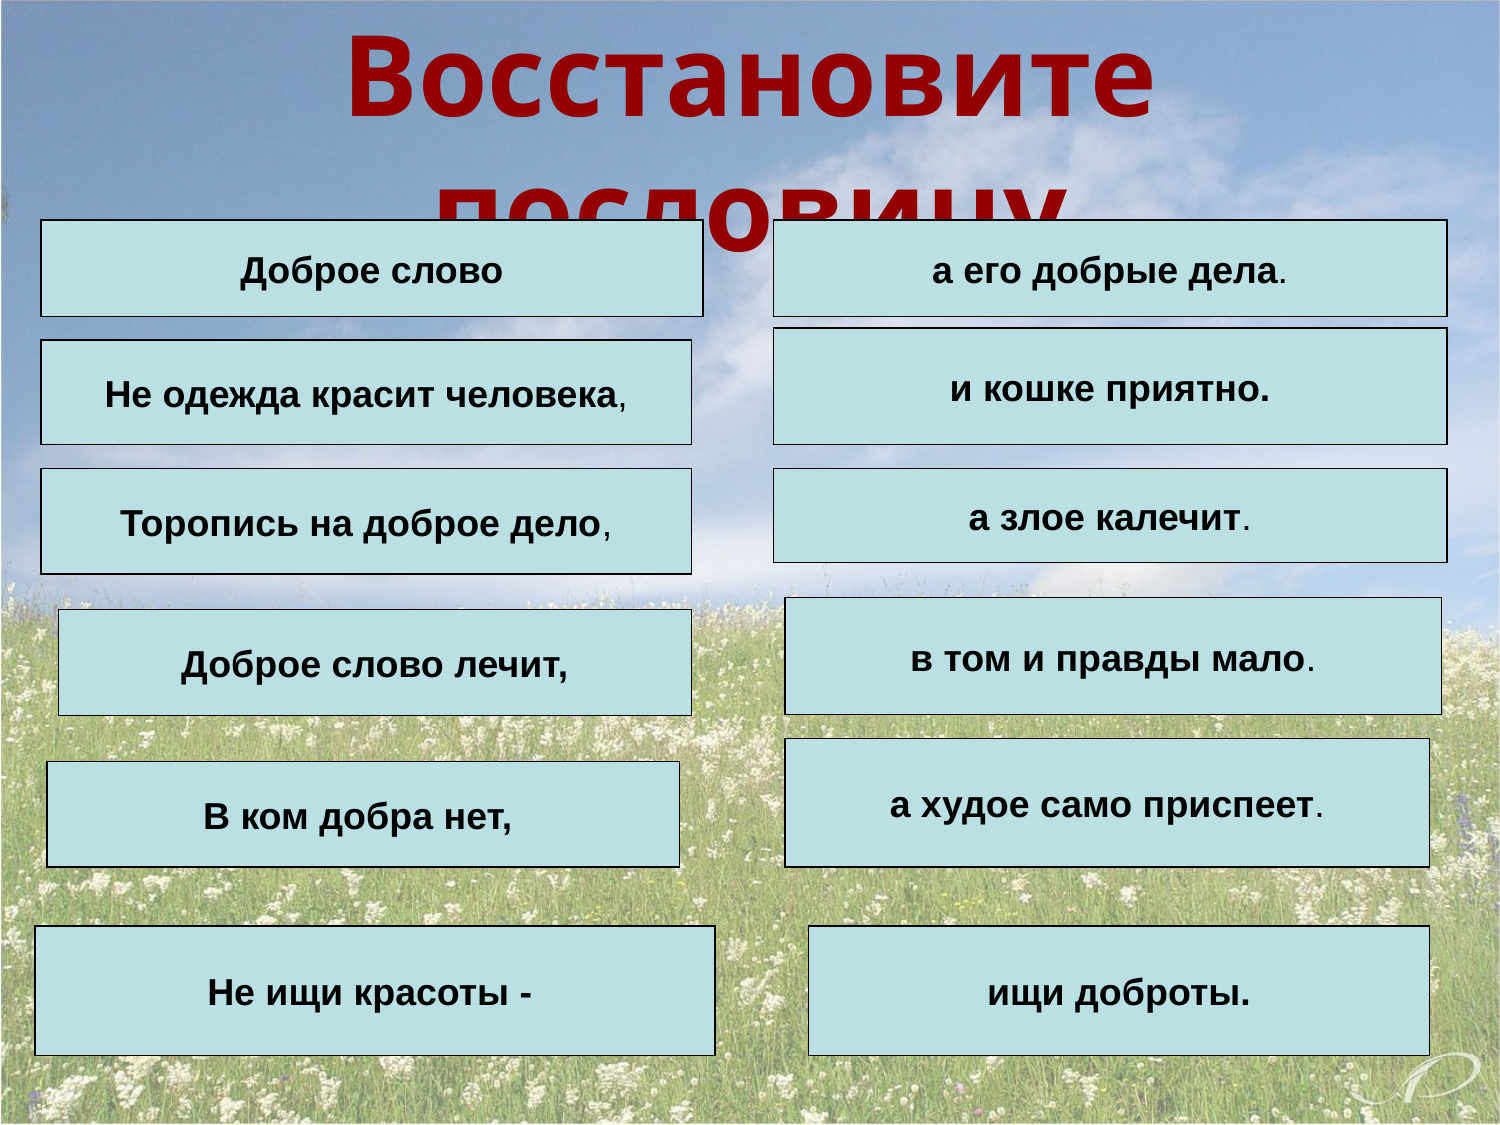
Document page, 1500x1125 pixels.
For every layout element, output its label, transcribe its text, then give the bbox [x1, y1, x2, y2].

text_box [120, 317, 502, 339]
text_box а худое само приспеет. [785, 738, 1430, 868]
text_box в том и правды мало. [785, 597, 1442, 715]
text_box В ком добра нет, [46, 761, 680, 868]
text_box Не одежда красит человека, [41, 339, 692, 445]
text_box Доброе слово лечит, [58, 609, 692, 716]
text_box ищи доброты. [808, 925, 1430, 1056]
text_box а его добрые дела. [773, 219, 1447, 317]
text_box Не ищи красоты - [35, 925, 715, 1056]
text_box Торопись на доброе дело, [41, 468, 692, 575]
text_box и кошке приятно. [773, 328, 1447, 445]
text_box а злое калечит. [773, 468, 1447, 563]
title Восстановите пословицу [74, 44, 1426, 233]
text_box Доброе слово [41, 219, 704, 317]
